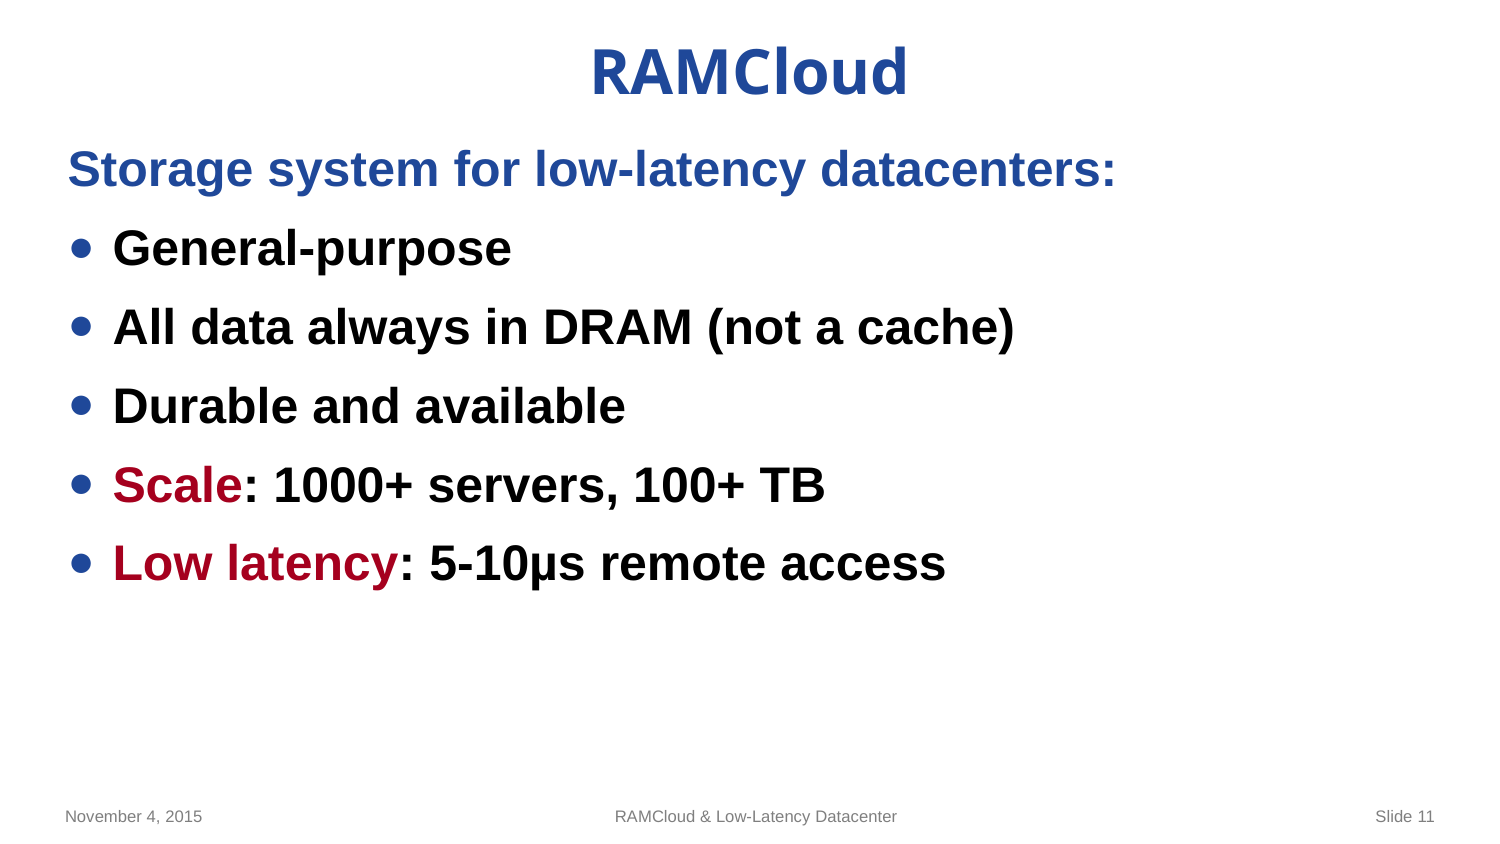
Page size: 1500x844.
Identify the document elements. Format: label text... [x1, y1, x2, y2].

title RAMCloud [50, 24, 1450, 115]
slide_number Slide 11 [1074, 798, 1450, 835]
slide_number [50, 798, 425, 835]
list Storage system for low-latency datacenters: General-purpose All data always in DRAM (not a cache) Durable and available Scale: 1000+ servers, 100+ TB Low latency: 5-10µs remote access [52, 129, 1448, 760]
footer RAMCloud & Low-Latency Datacenter [474, 798, 1038, 835]
